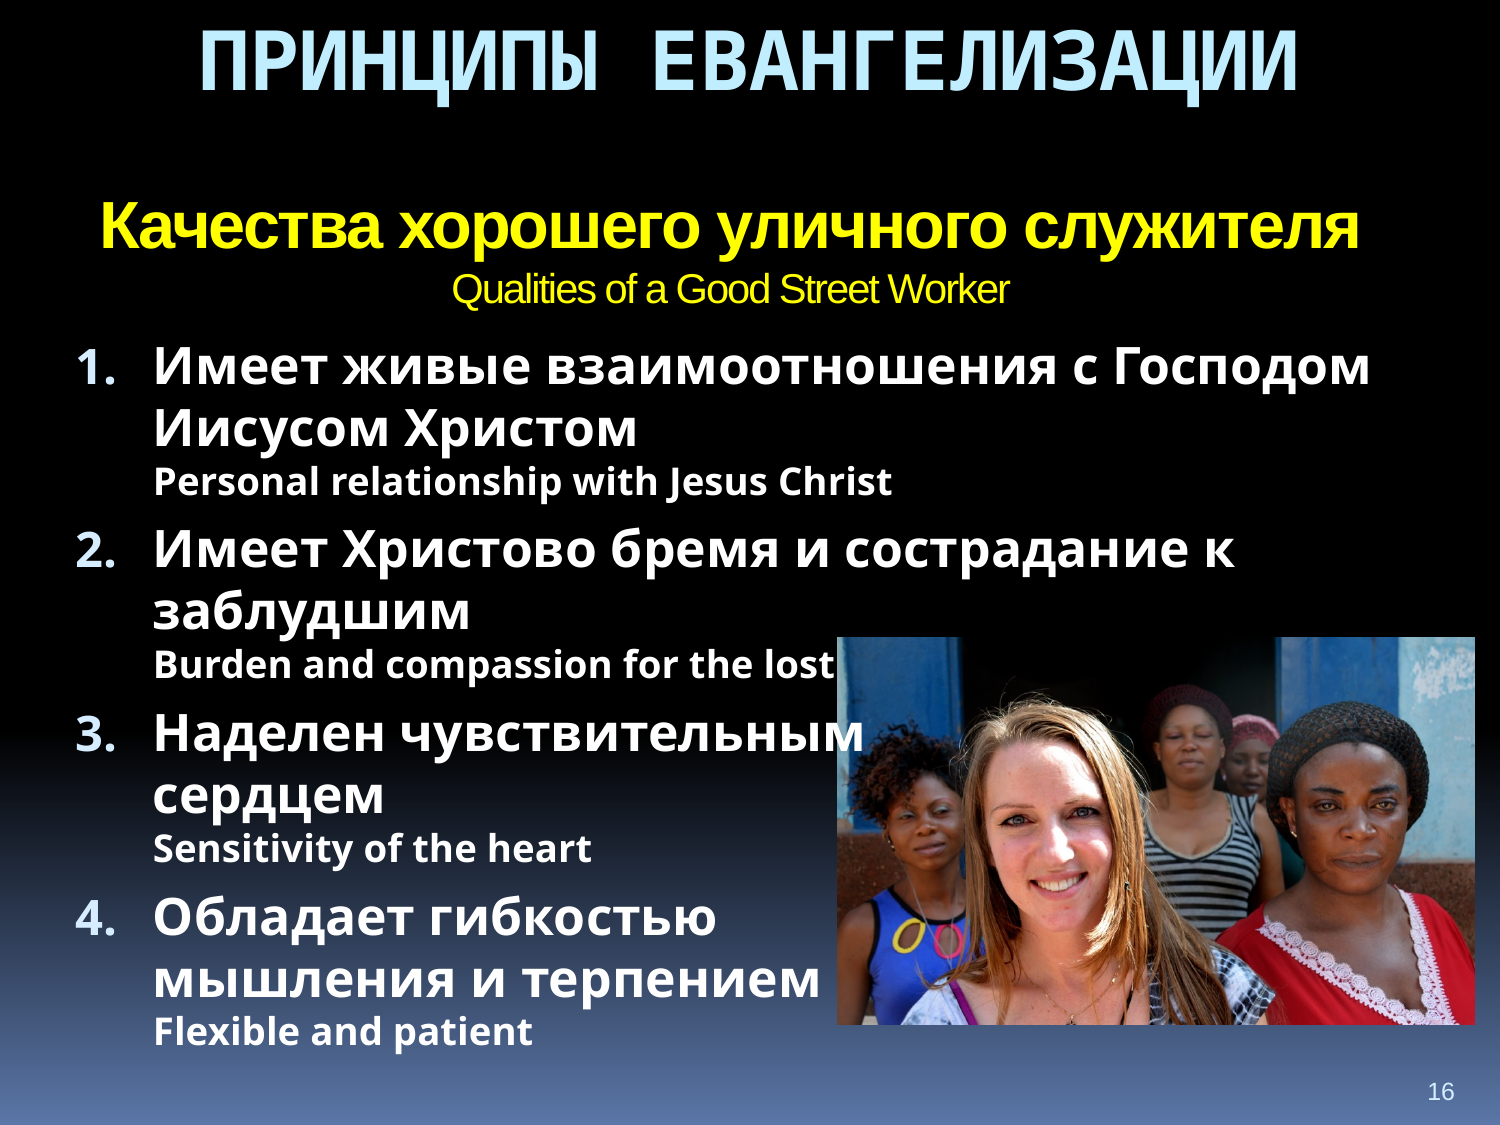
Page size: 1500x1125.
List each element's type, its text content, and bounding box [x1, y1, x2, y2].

text_box ПРИНЦИПЫ ЕВАНГЕЛИЗАЦИИ [112, 0, 1388, 201]
slide_number 16 [1412, 1052, 1488, 1113]
list Имеет живые взаимоотношения с Господом Иисусом Христом Personal relationship with Jesus Christ Имеет Христово бремя и сострадание к заблудшим Burden and compassion for the lost Наделен чувствительным сердцем Sensitivity of the heart Обладает гибкостью мышления и терпением Flexible and patient [49, 324, 1413, 1063]
title Качества хорошего уличного служителя Qualities of a Good Street Worker [37, 174, 1425, 363]
picture [837, 636, 1476, 1026]
